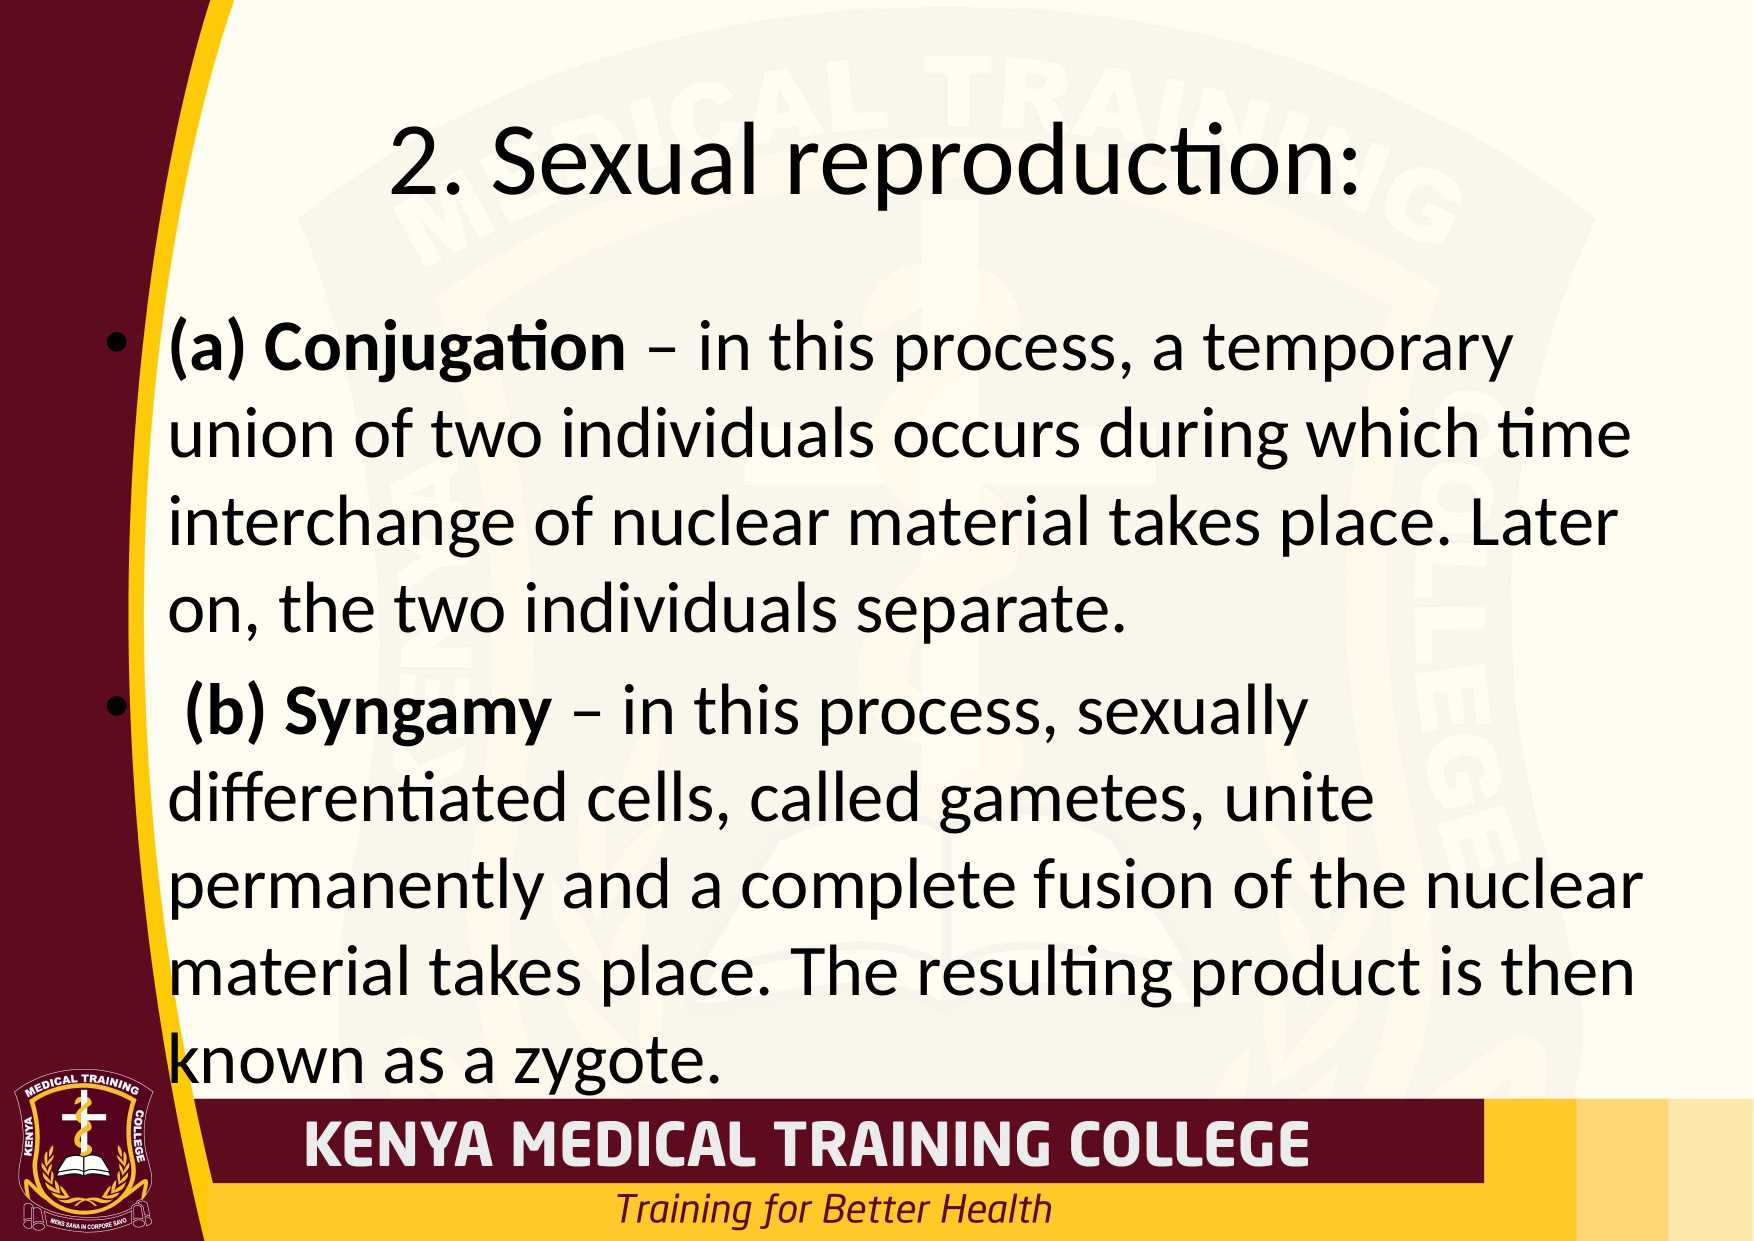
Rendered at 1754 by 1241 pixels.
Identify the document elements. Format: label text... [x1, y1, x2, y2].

title 2. Sexual reproduction: [87, 49, 1666, 257]
picture [0, 0, 1754, 1241]
list (a) Conjugation – in this process, a temporary union of two individuals occurs during which time interchange of nuclear material takes place. Later on, the two individuals separate. (b) Syngamy – in this process, sexually differentiated cells, called gametes, unite permanently and a complete fusion of the nuclear material takes place. The resulting product is then known as a zygote. [87, 289, 1666, 1109]
